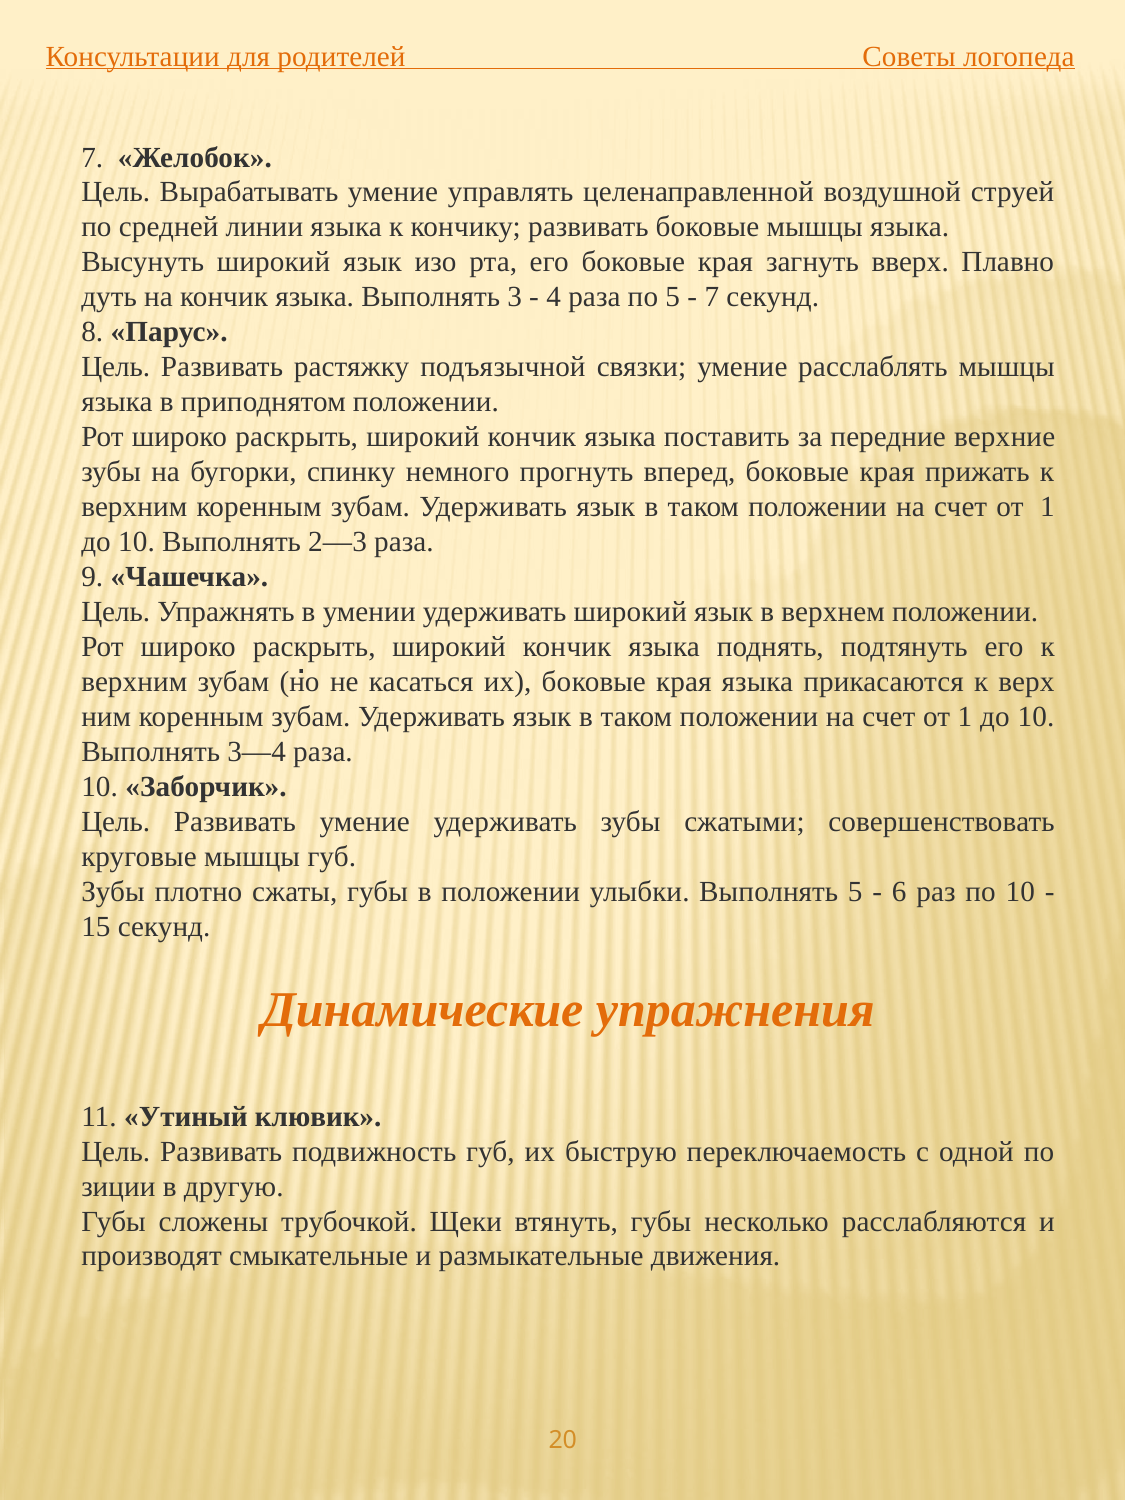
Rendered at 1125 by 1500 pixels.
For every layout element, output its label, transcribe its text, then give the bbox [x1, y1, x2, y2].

text_box . [281, 628, 844, 689]
text_box Консультации для родителей Советы логопеда [30, 29, 1094, 80]
slide_number 20 [19, 1416, 1107, 1471]
text_box 7. «Желобок». Цель. Вырабатывать умение управлять целенаправленной воздушной струей по средней линии языка к кон­чику; развивать боковые мышцы язы­ка. Высунуть широкий язык изо рта, его боковые края загнуть вверх. Плавно дуть на кончик языка. Выполнять 3 - 4 раза по 5 - 7 секунд. 8. «Парус». Цель. Развивать растяжку подъя­зычной связки; умение расслаблять мышцы языка в приподнятом положе­нии. Рот широко раскрыть, широкий кон­чик языка поставить за передние верх­ние зубы на бугорки, спинку немного прогнуть вперед, боковые края прижать к верхним коренным зубам. Удержи­вать язык в таком положении на счет от 1 до 10. Выполнять 2—3 раза. 9. «Чашечка». Цель. Упражнять в умении удержи­вать широкий язык в верхнем положе­нии. Рот широко раскрыть, широкий кон­чик языка поднять, подтянуть его к верхним зубам (но не касаться их), бо­ковые края языка прикасаются к верх­ним коренным зубам. Удерживать язык в таком положении на счет от 1 до 10. Выполнять 3—4 раза. 10. «Заборчик». Цель. Развивать умение удерживать зубы сжатыми; совершенствовать круговые мышцы губ. Зубы плотно сжаты, губы в положе­нии улыбки. Выполнять 5 - 6 раз по 10 - 15 секунд. Динамические упражнения 11. «Утиный клювик». Цель. Развивать подвижность губ, их быструю переключаемость с одной по­зиции в другую. Губы сложены трубочкой. Щеки втя­нуть, губы несколько расслабляются и производят смыкательные и размыкательные движения. [66, 122, 1071, 1393]
